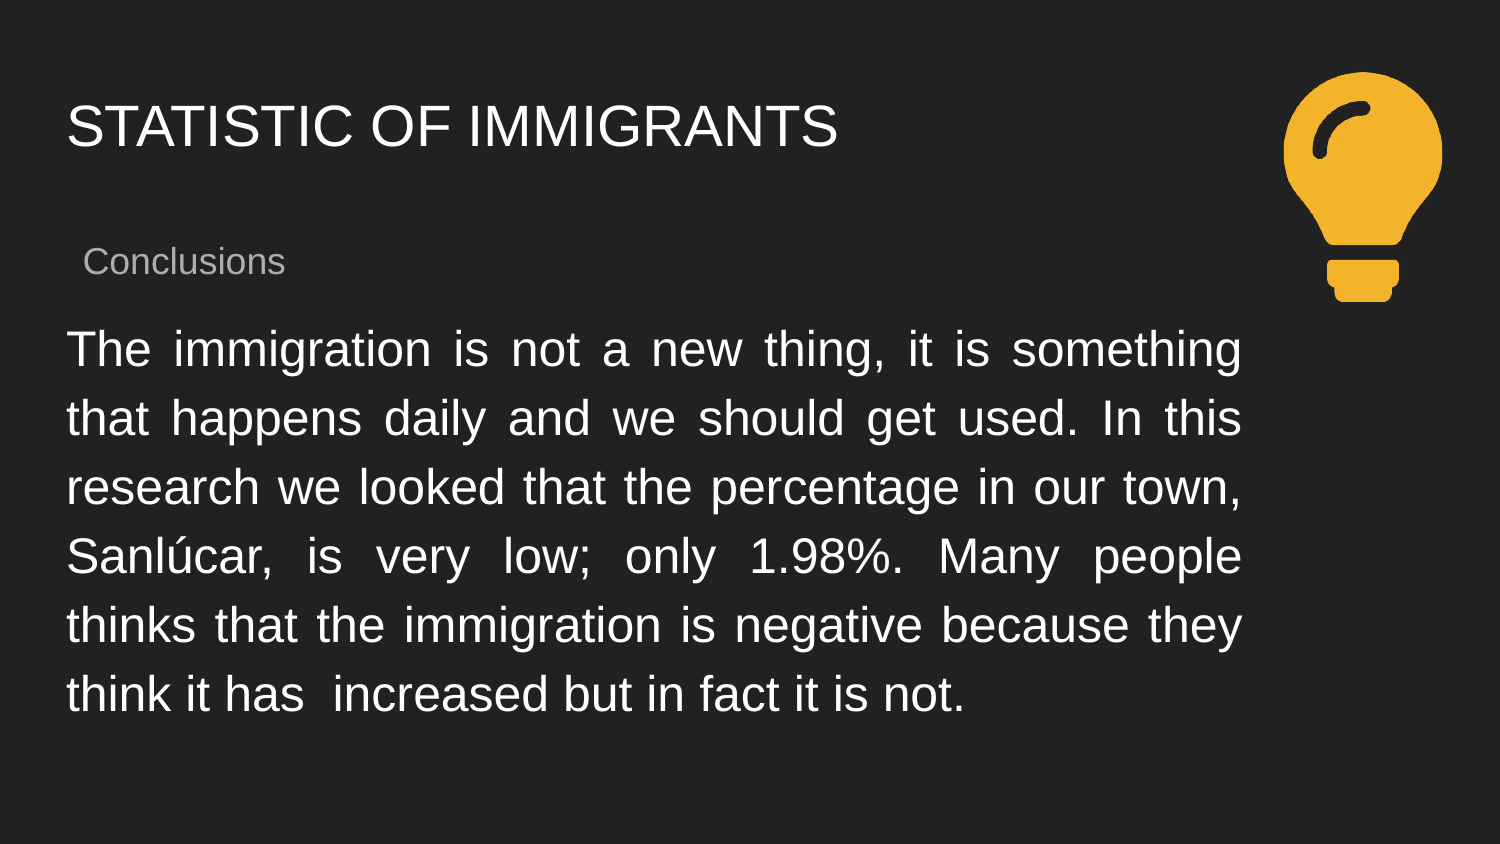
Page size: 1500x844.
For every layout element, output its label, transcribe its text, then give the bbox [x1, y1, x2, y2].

title STATISTIC OF IMMIGRANTS [51, 72, 1275, 167]
text_box Conclusions [67, 192, 427, 319]
picture [1276, 72, 1450, 303]
list The immigration is not a new thing, it is something that happens daily and we should get used. In this research we looked that the percentage in our town, Sanlúcar, is very low; only 1.98%. Many people thinks that the immigration is negative because they think it has increased but in fact it is not. [51, 292, 1259, 766]
